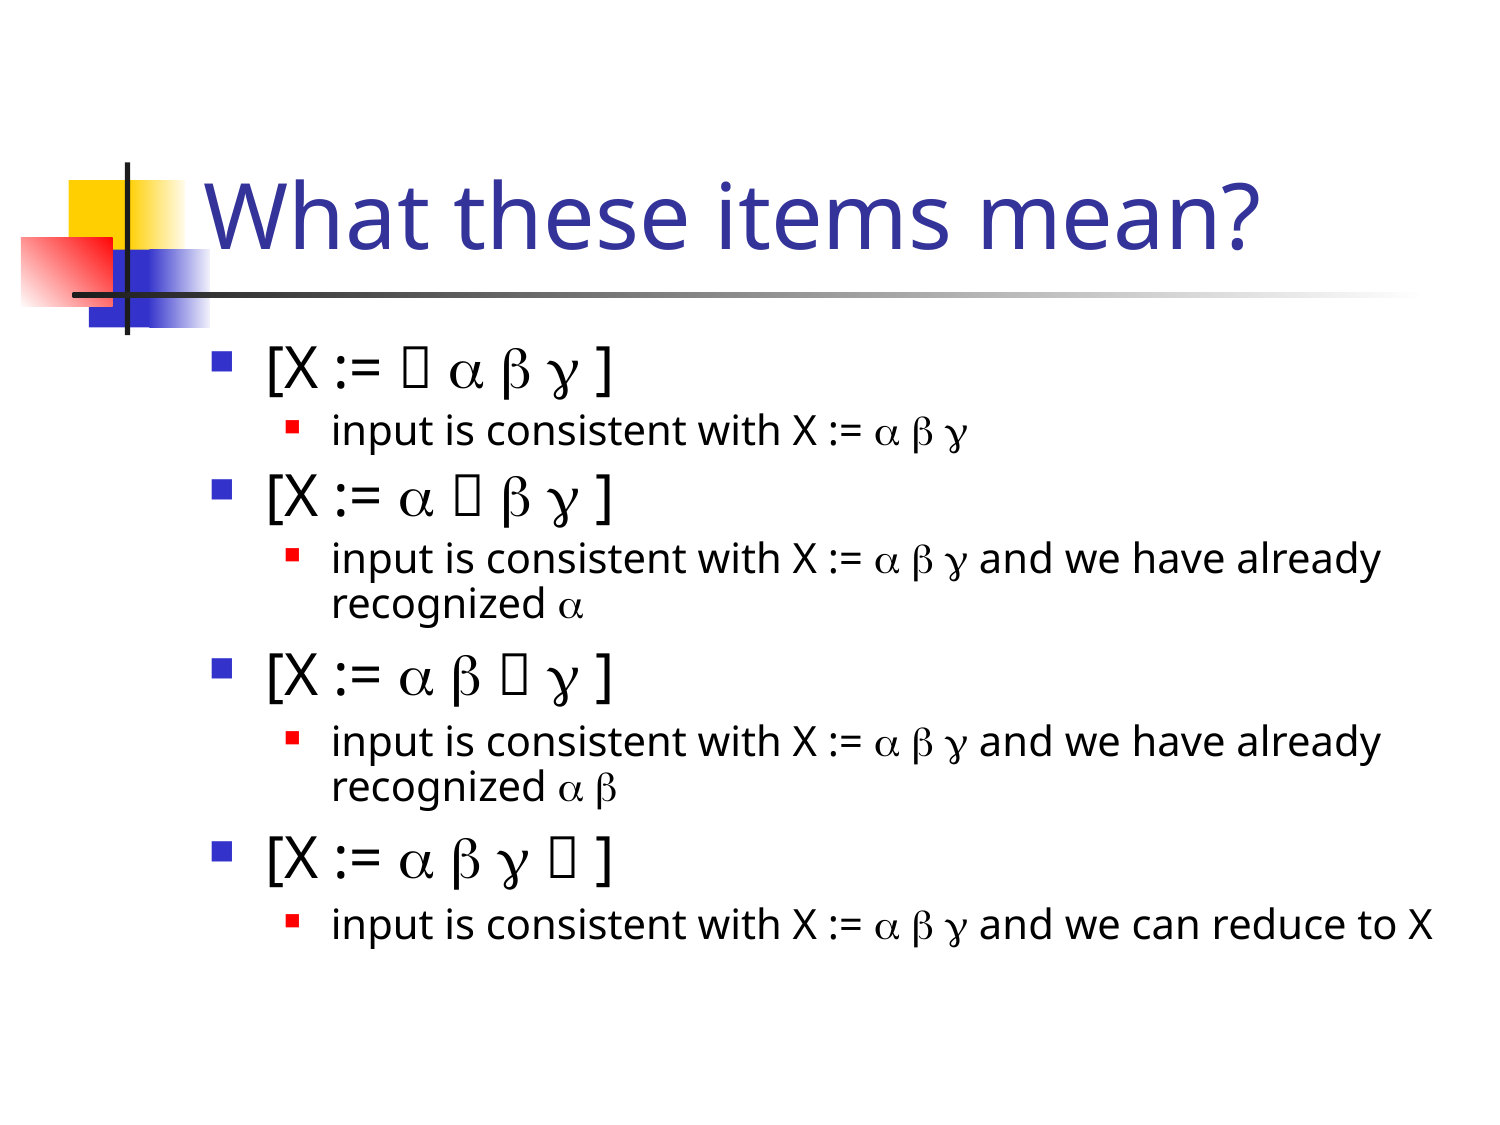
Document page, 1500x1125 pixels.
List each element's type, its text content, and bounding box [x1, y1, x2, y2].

title What these items mean? [188, 35, 1468, 275]
list [X :=     ] input is consistent with X :=    [X :=     ] input is consistent with X :=    and we have already recognized  [X :=     ] input is consistent with X :=    and we have already recognized   [X :=     ] input is consistent with X :=    and we can reduce to X [193, 331, 1469, 1006]
